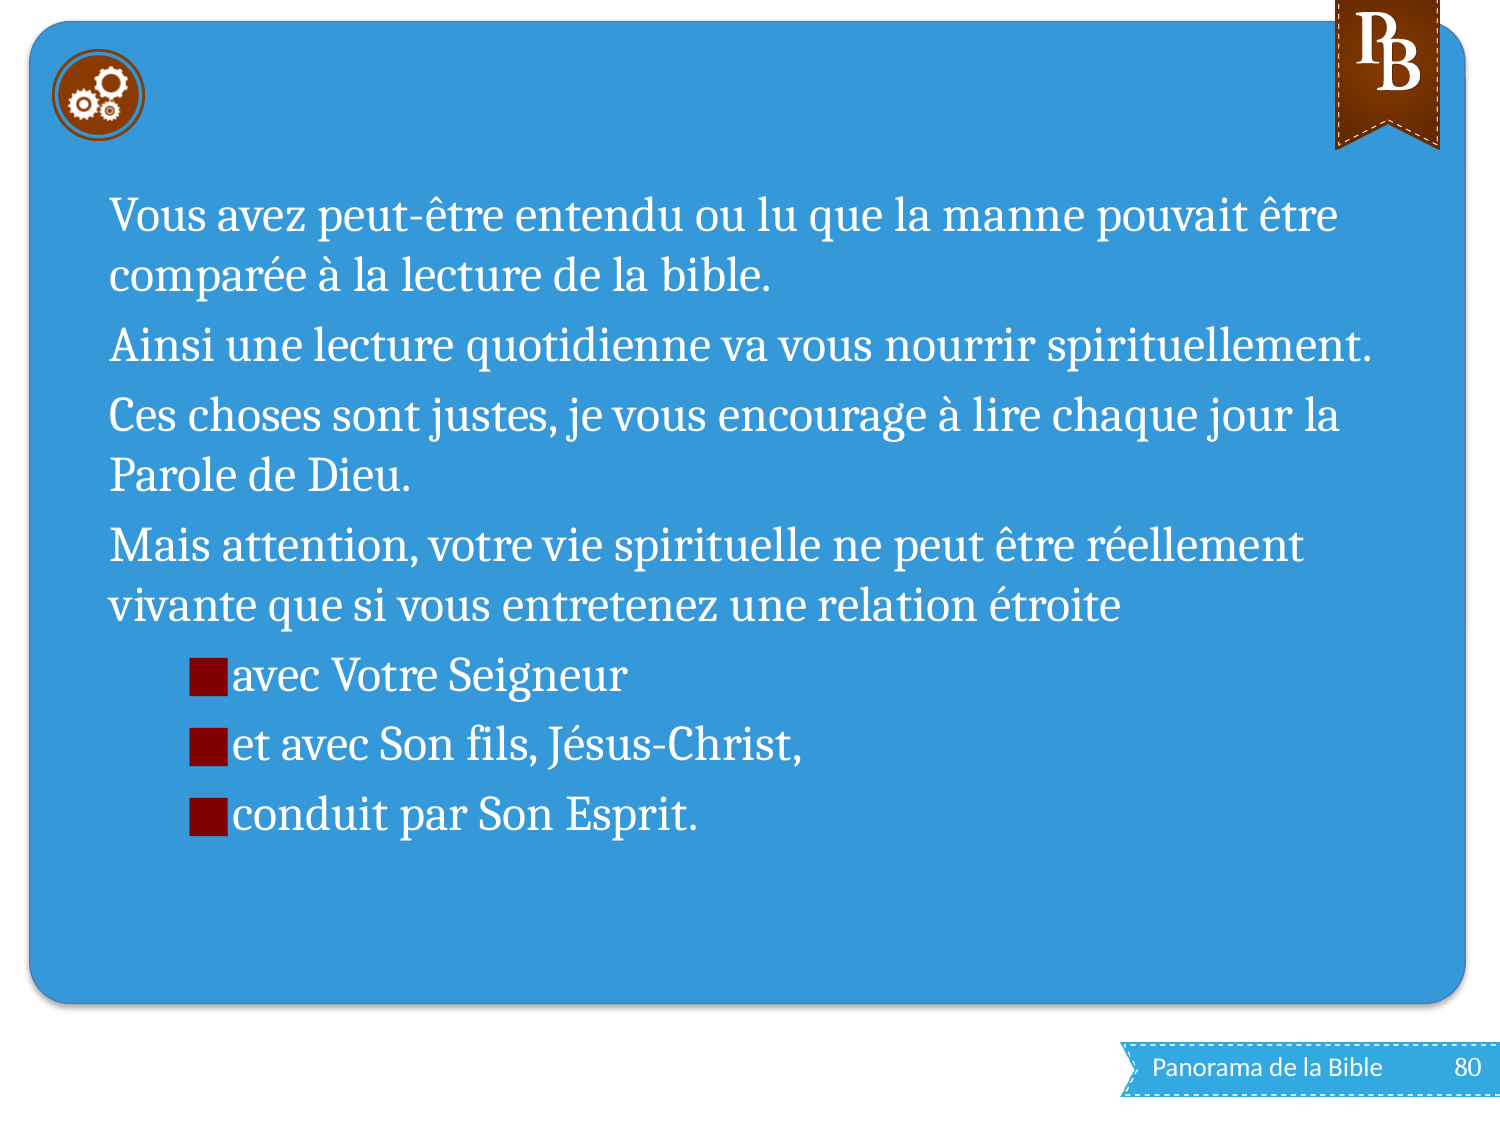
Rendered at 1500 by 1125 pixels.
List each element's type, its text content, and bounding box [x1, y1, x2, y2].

list Vous avez peut-être entendu ou lu que la manne pouvait être comparée à la lecture de la bible. Ainsi une lecture quotidienne va vous nourrir spirituellement. Ces choses sont justes, je vous encourage à lire chaque jour la Parole de Dieu. Mais attention, votre vie spirituelle ne peut être réellement vivante que si vous entretenez une relation étroite avec Votre Seigneur et avec Son fils, Jésus-Christ, conduit par Son Esprit. [95, 173, 1444, 984]
picture [1335, 0, 1440, 150]
picture [52, 49, 145, 142]
picture [1120, 1042, 1500, 1097]
